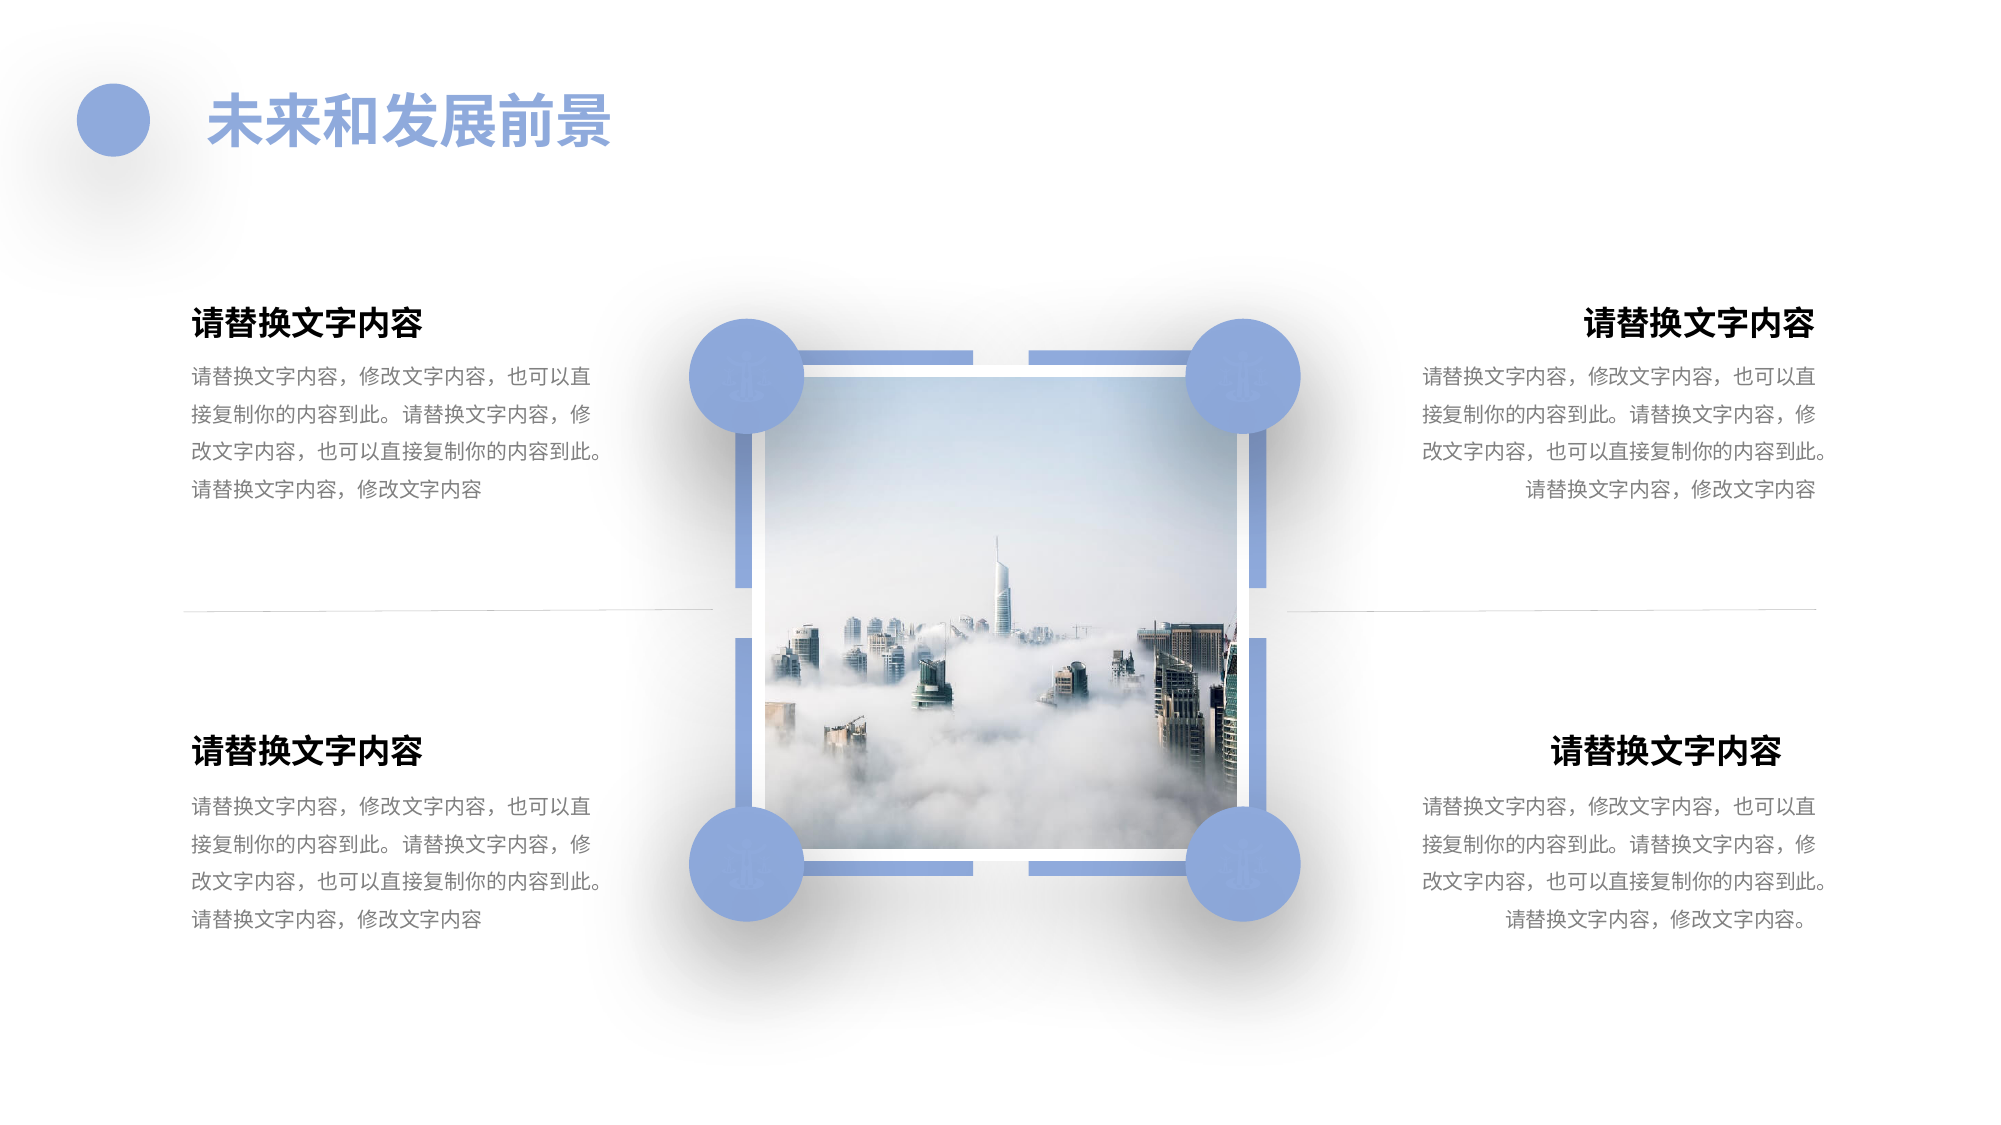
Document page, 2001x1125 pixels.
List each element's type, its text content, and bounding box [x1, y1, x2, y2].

text_box [734, 669, 758, 786]
text_box [1027, 349, 1140, 370]
text_box 请替换文字内容，修改文字内容，也可以直接复制你的内容到此。请替换文字内容，修改文字内容，也可以直接复制你的内容到此。请替换文字内容，修改文字内容。 [1415, 781, 1817, 932]
text_box [75, 82, 152, 158]
text_box 请替换文字内容，修改文字内容，也可以直接复制你的内容到此。请替换文字内容，修改文字内容，也可以直接复制你的内容到此。请替换文字内容，修改文字内容 [191, 351, 592, 502]
text_box [1244, 669, 1267, 787]
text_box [689, 318, 805, 434]
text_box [1185, 318, 1301, 434]
text_box 未来和发展前景 [191, 77, 726, 162]
text_box 请替换文字内容 [191, 302, 472, 342]
text_box 请替换文字内容，修改文字内容，也可以直接复制你的内容到此。请替换文字内容，修改文字内容，也可以直接复制你的内容到此。请替换文字内容，修改文字内容 [1415, 351, 1817, 502]
text_box 请替换文字内容 [1536, 302, 1817, 342]
text_box [857, 856, 974, 877]
text_box [1027, 856, 1131, 877]
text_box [689, 806, 805, 922]
text_box [848, 349, 974, 370]
text_box [1244, 536, 1267, 589]
text_box [758, 370, 1244, 856]
text_box [734, 537, 758, 589]
text_box 请替换文字内容 [191, 729, 472, 770]
text_box 请替换文字内容 [1503, 729, 1783, 770]
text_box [1185, 806, 1301, 922]
text_box 请替换文字内容，修改文字内容，也可以直接复制你的内容到此。请替换文字内容，修改文字内容，也可以直接复制你的内容到此。请替换文字内容，修改文字内容 [191, 781, 592, 932]
